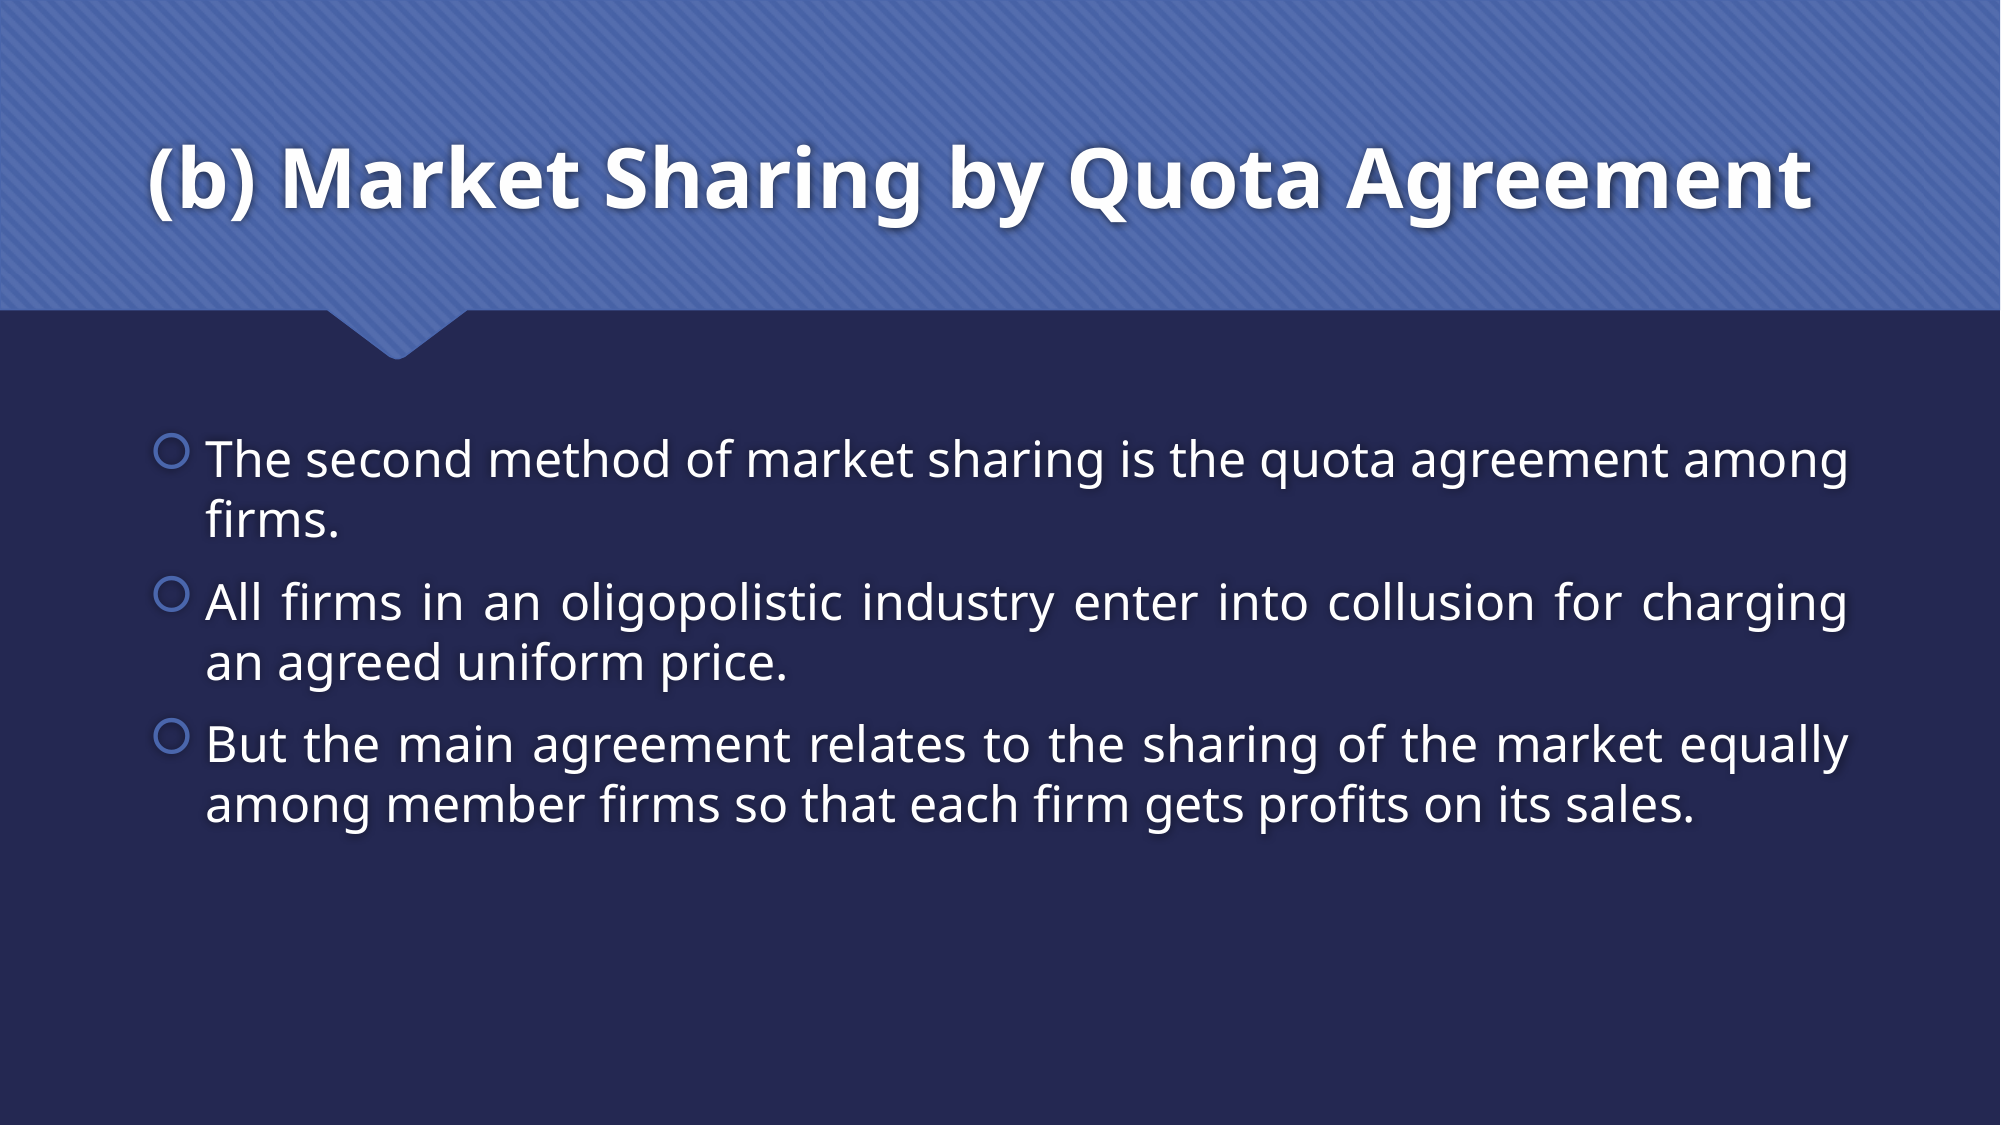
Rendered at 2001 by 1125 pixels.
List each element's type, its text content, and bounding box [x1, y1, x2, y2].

list The second method of market sharing is the quota agreement among firms. All firms in an oligopolistic industry enter into collusion for charging an agreed uniform price. But the main agreement relates to the sharing of the market equally among member firms so that each firm gets profits on its sales. [134, 364, 1866, 962]
title (b) Market Sharing by Quota Agreement [132, 73, 1868, 233]
